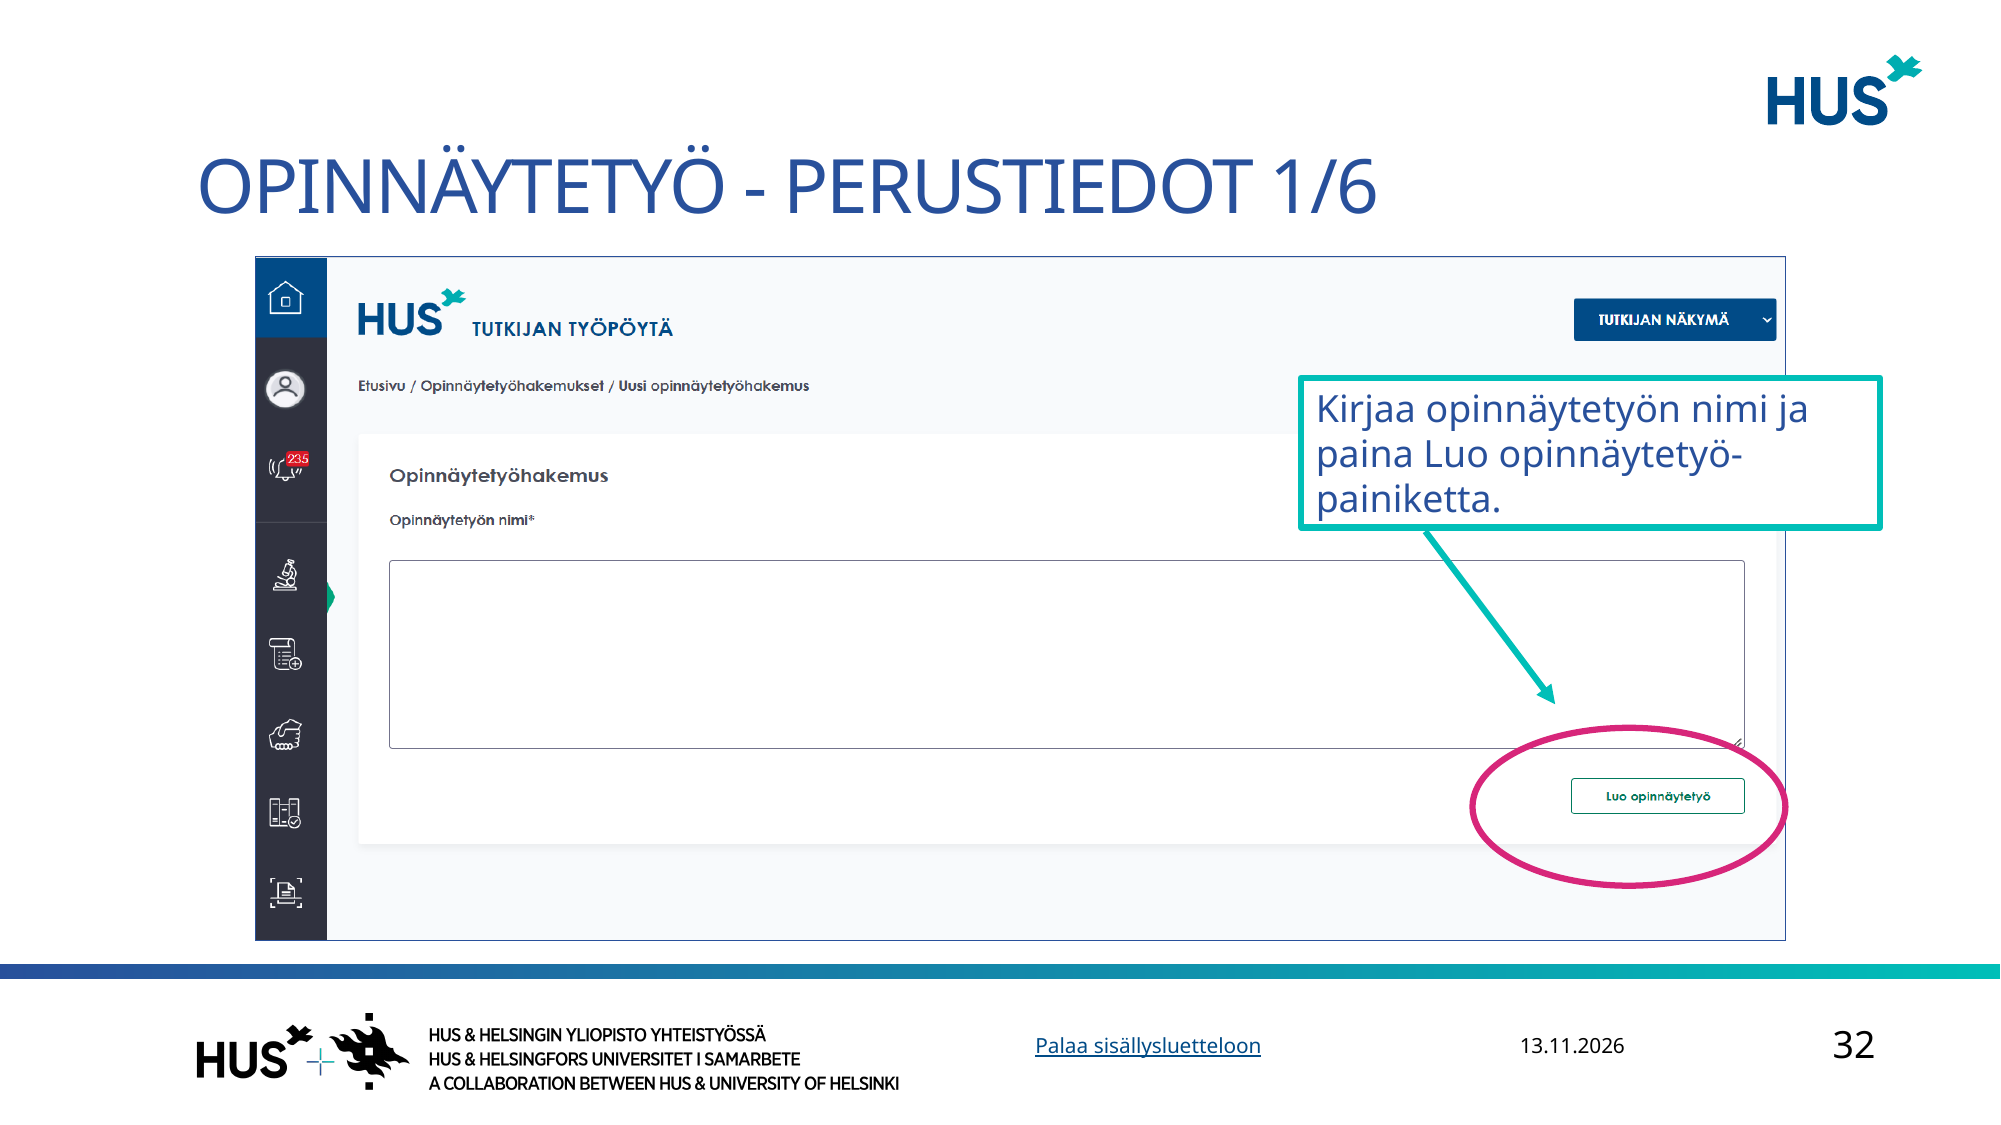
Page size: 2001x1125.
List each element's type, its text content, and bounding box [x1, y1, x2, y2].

picture [196, 1013, 899, 1090]
text_box Kirjaa opinnäytetyön nimi ja paina Luo opinnäytetyö- painiketta. [1786, 377, 1880, 528]
slide_number 32 [1832, 1023, 1928, 1071]
footer Palaa sisällysluetteloon [1035, 1023, 1520, 1071]
title Opinnäytetyö - Perustiedot 1/6 [196, 149, 1686, 247]
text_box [1425, 531, 1556, 705]
picture [255, 256, 1786, 941]
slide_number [1520, 1023, 1832, 1071]
